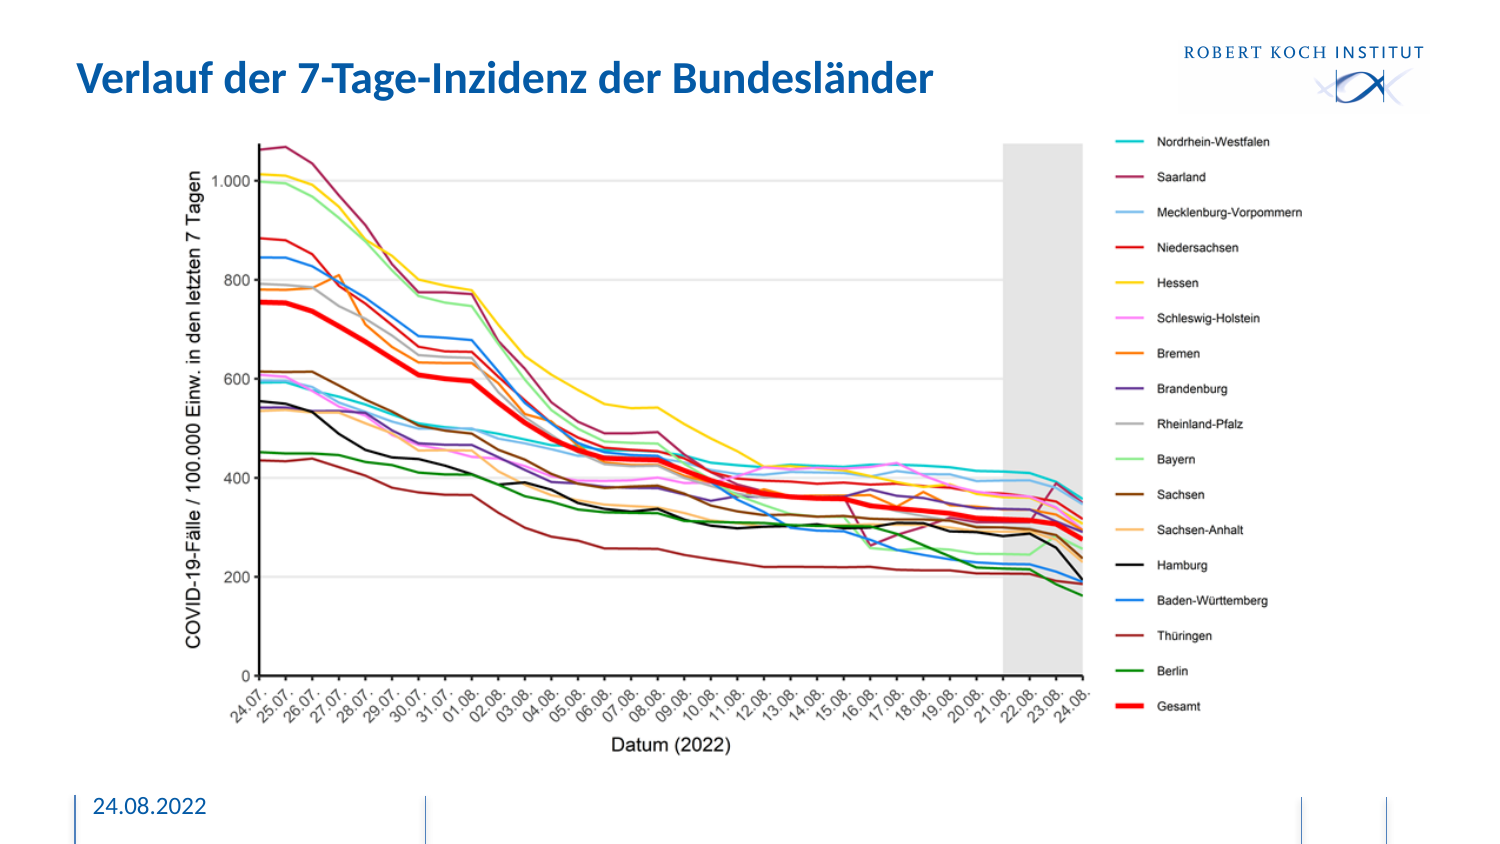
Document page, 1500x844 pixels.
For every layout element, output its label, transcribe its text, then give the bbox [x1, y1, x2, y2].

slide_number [92, 782, 398, 827]
picture [178, 134, 1322, 760]
picture [1387, 40, 1430, 114]
title Verlauf der 7-Tage-Inzidenz der Bundesländer [76, 17, 1387, 135]
